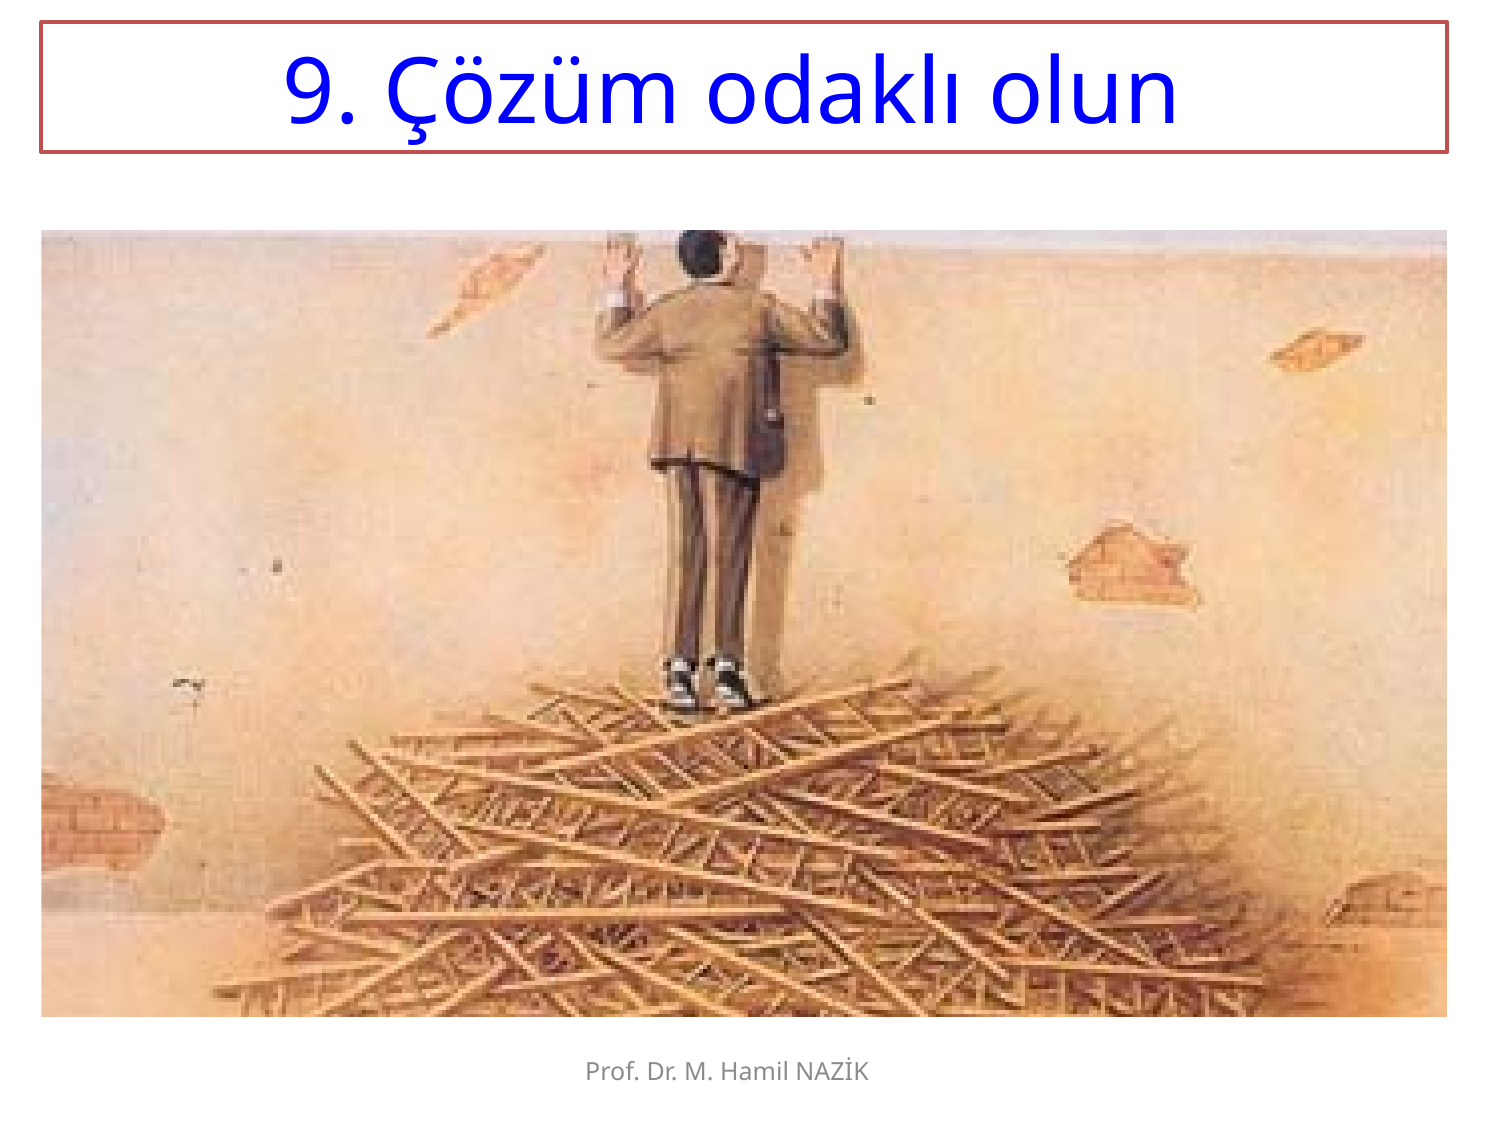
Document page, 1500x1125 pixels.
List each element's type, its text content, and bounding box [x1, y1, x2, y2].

title 9. Çözüm odaklı olun [39, 20, 1449, 154]
footer Prof. Dr. M. Hamil NAZİK [512, 1042, 988, 1103]
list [41, 230, 1448, 1018]
